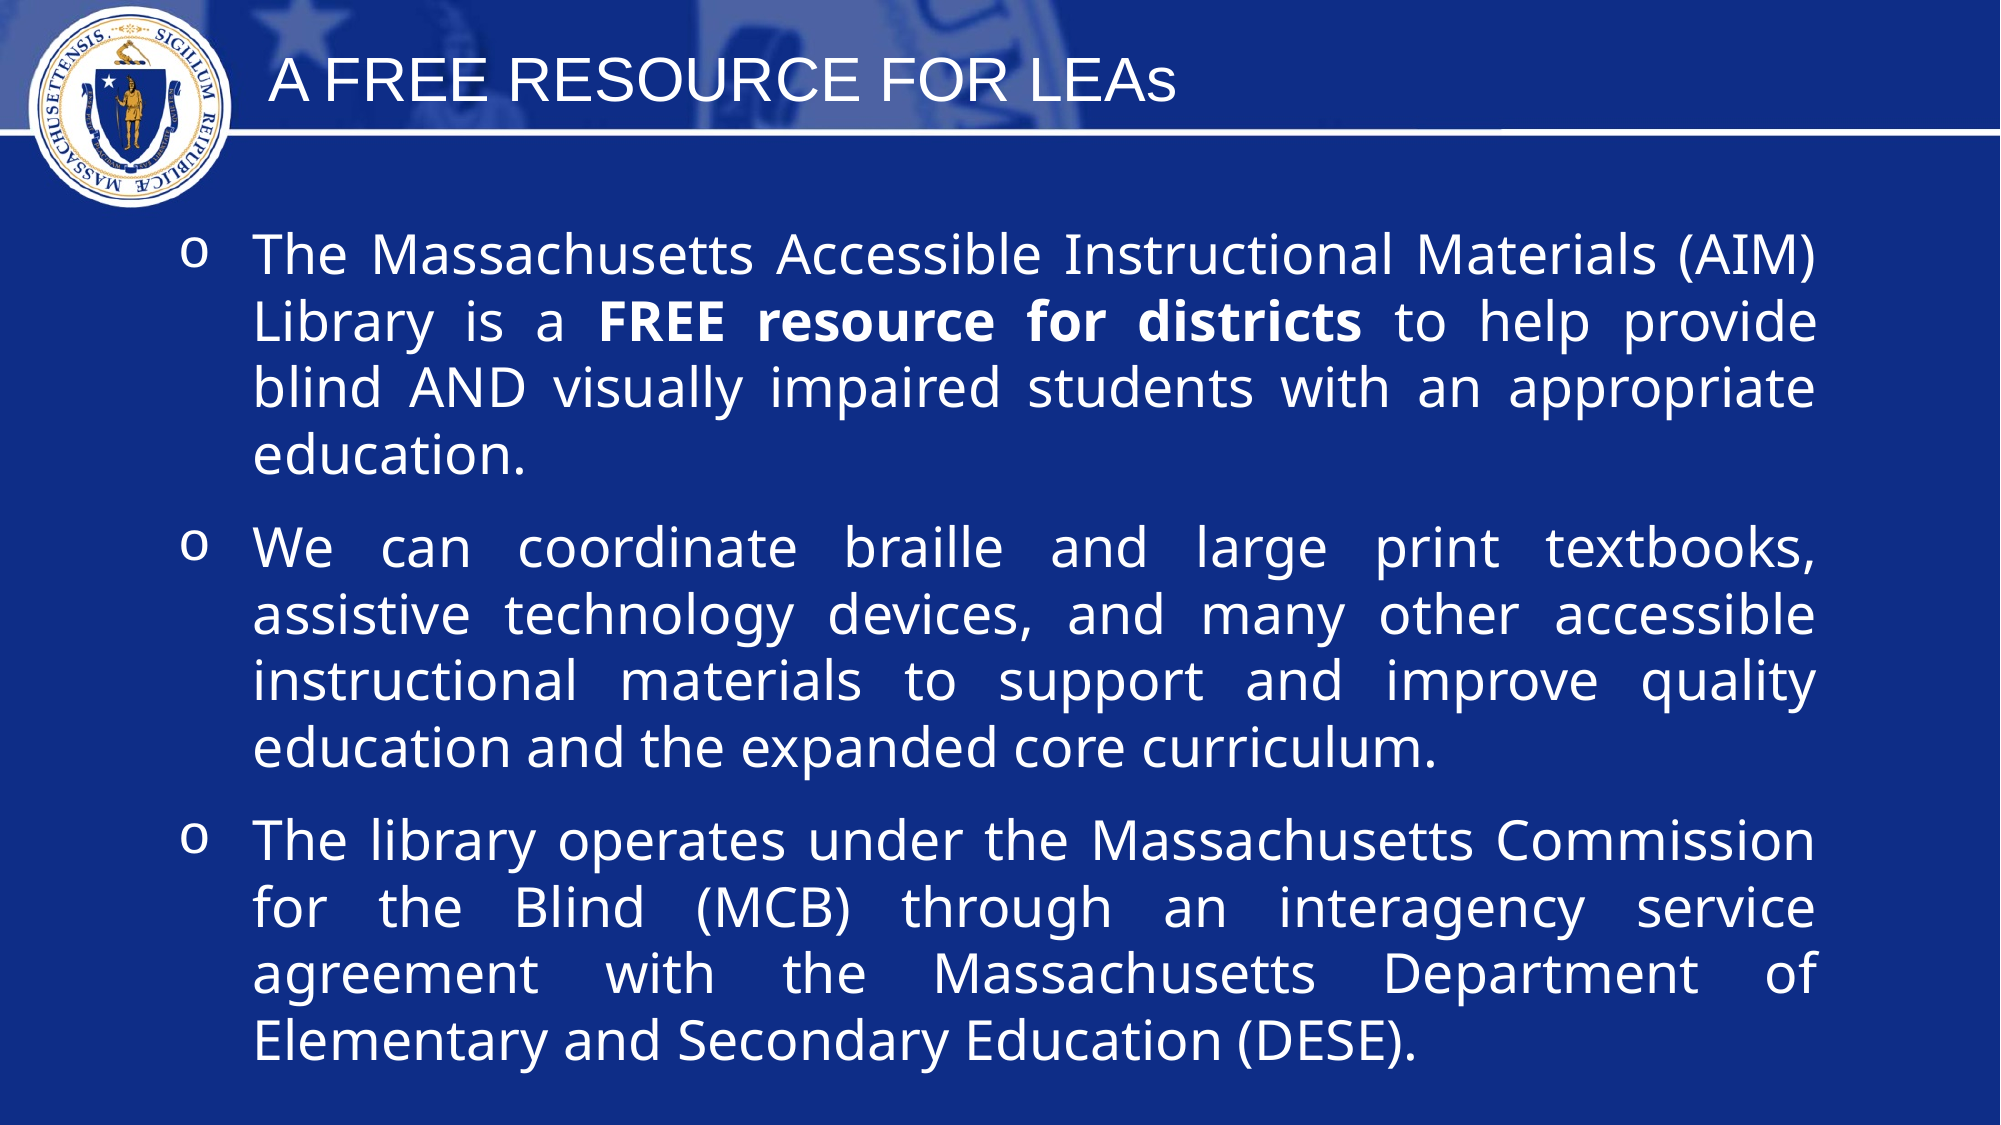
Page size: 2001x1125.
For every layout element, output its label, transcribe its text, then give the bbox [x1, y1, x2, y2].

text_box The Massachusetts Accessible Instructional Materials (AIM) Library is a FREE resource for districts to help provide blind AND visually impaired students with an appropriate education. We can coordinate braille and large print textbooks, assistive technology devices, and many other accessible instructional materials to support and improve quality education and the expanded core curriculum. The library operates under the Massachusetts Commission for the Blind (MCB) through an interagency service agreement with the Massachusetts Department of Elementary and Secondary Education (DESE). [163, 211, 1834, 1079]
title A FREE RESOURCE FOR LEAs [253, 19, 1988, 144]
picture [0, 0, 2000, 1125]
